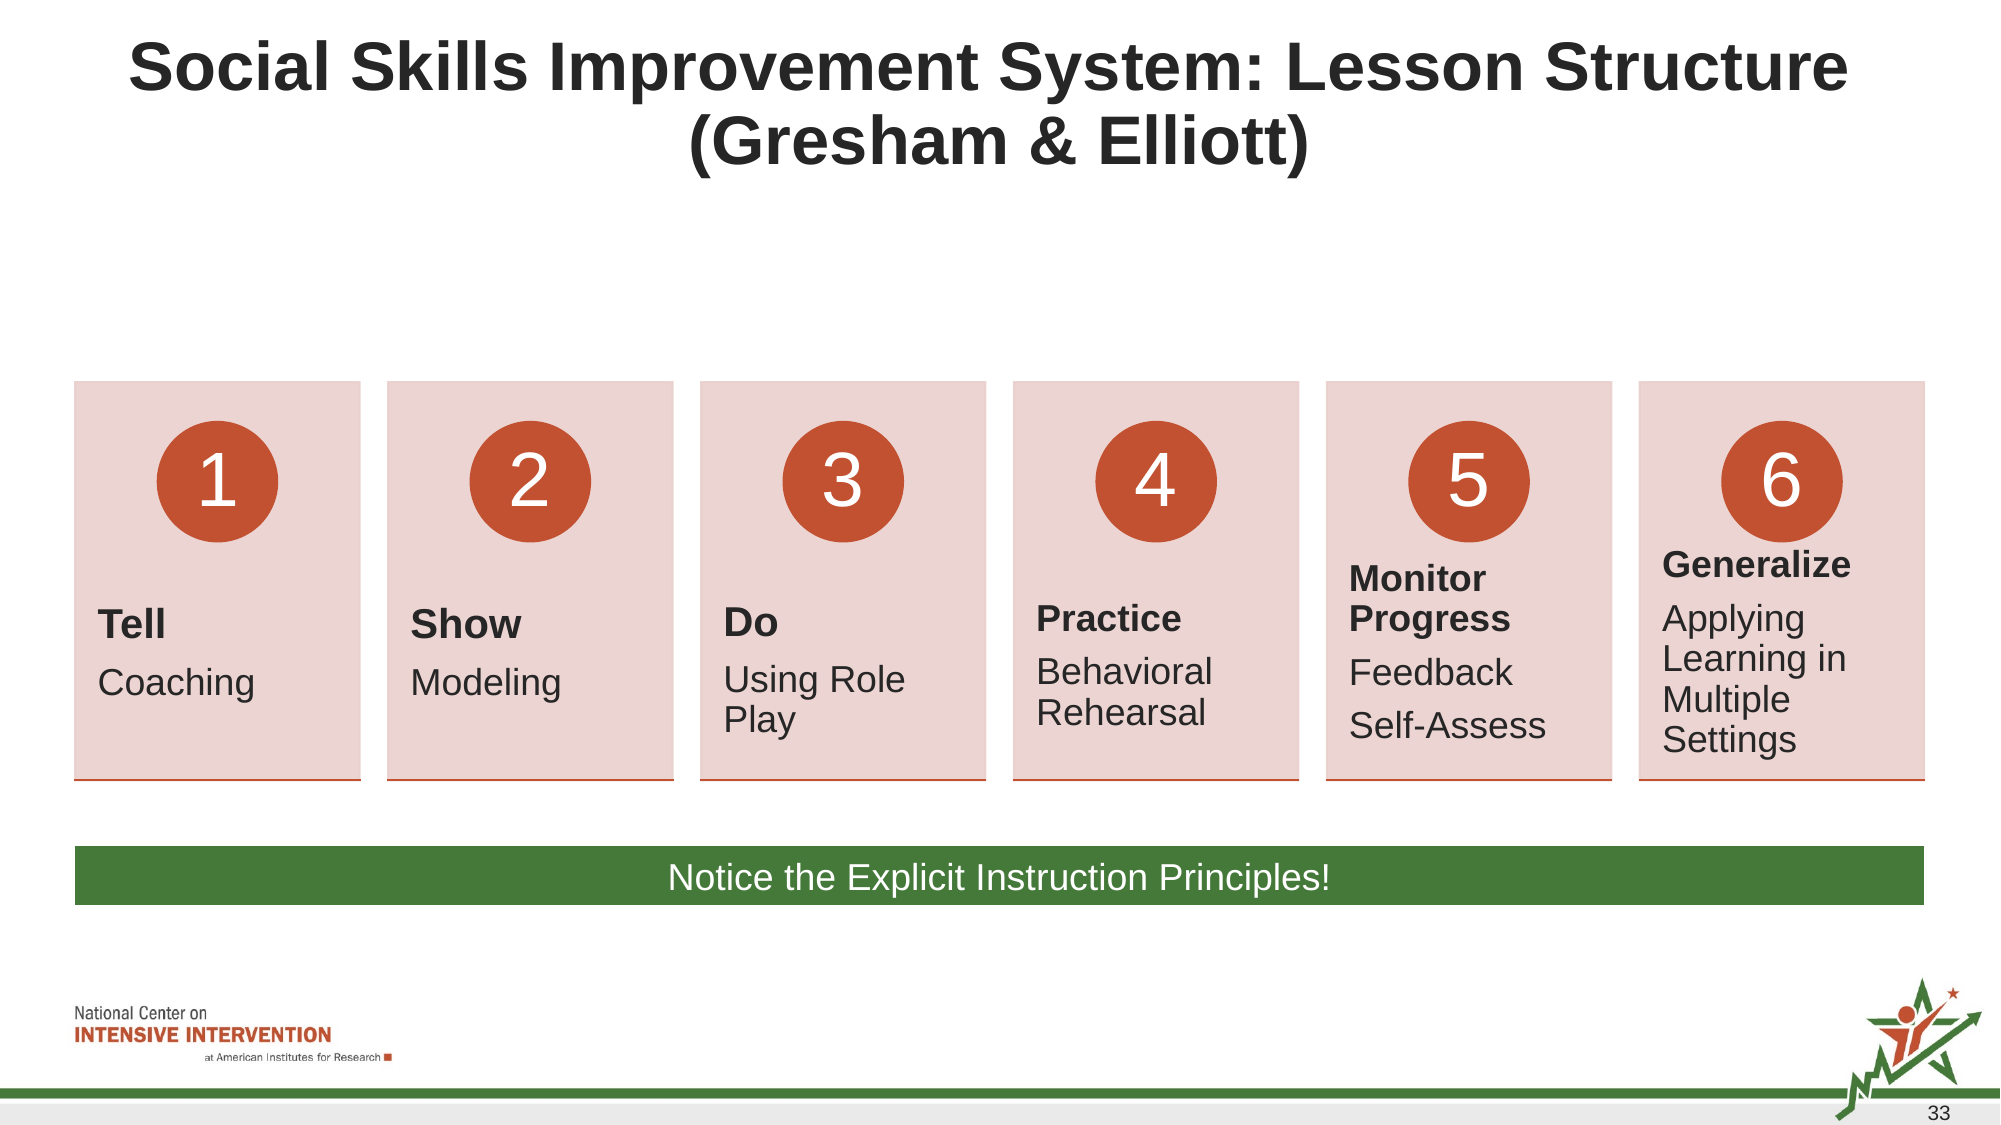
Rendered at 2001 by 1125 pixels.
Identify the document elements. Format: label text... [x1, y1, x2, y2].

title Social Skills Improvement System: Lesson Structure (Gresham & Elliott) [75, 0, 1925, 210]
slide_number 33 [1925, 1099, 1951, 1125]
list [74, 224, 1925, 938]
picture [0, 0, 2000, 1125]
